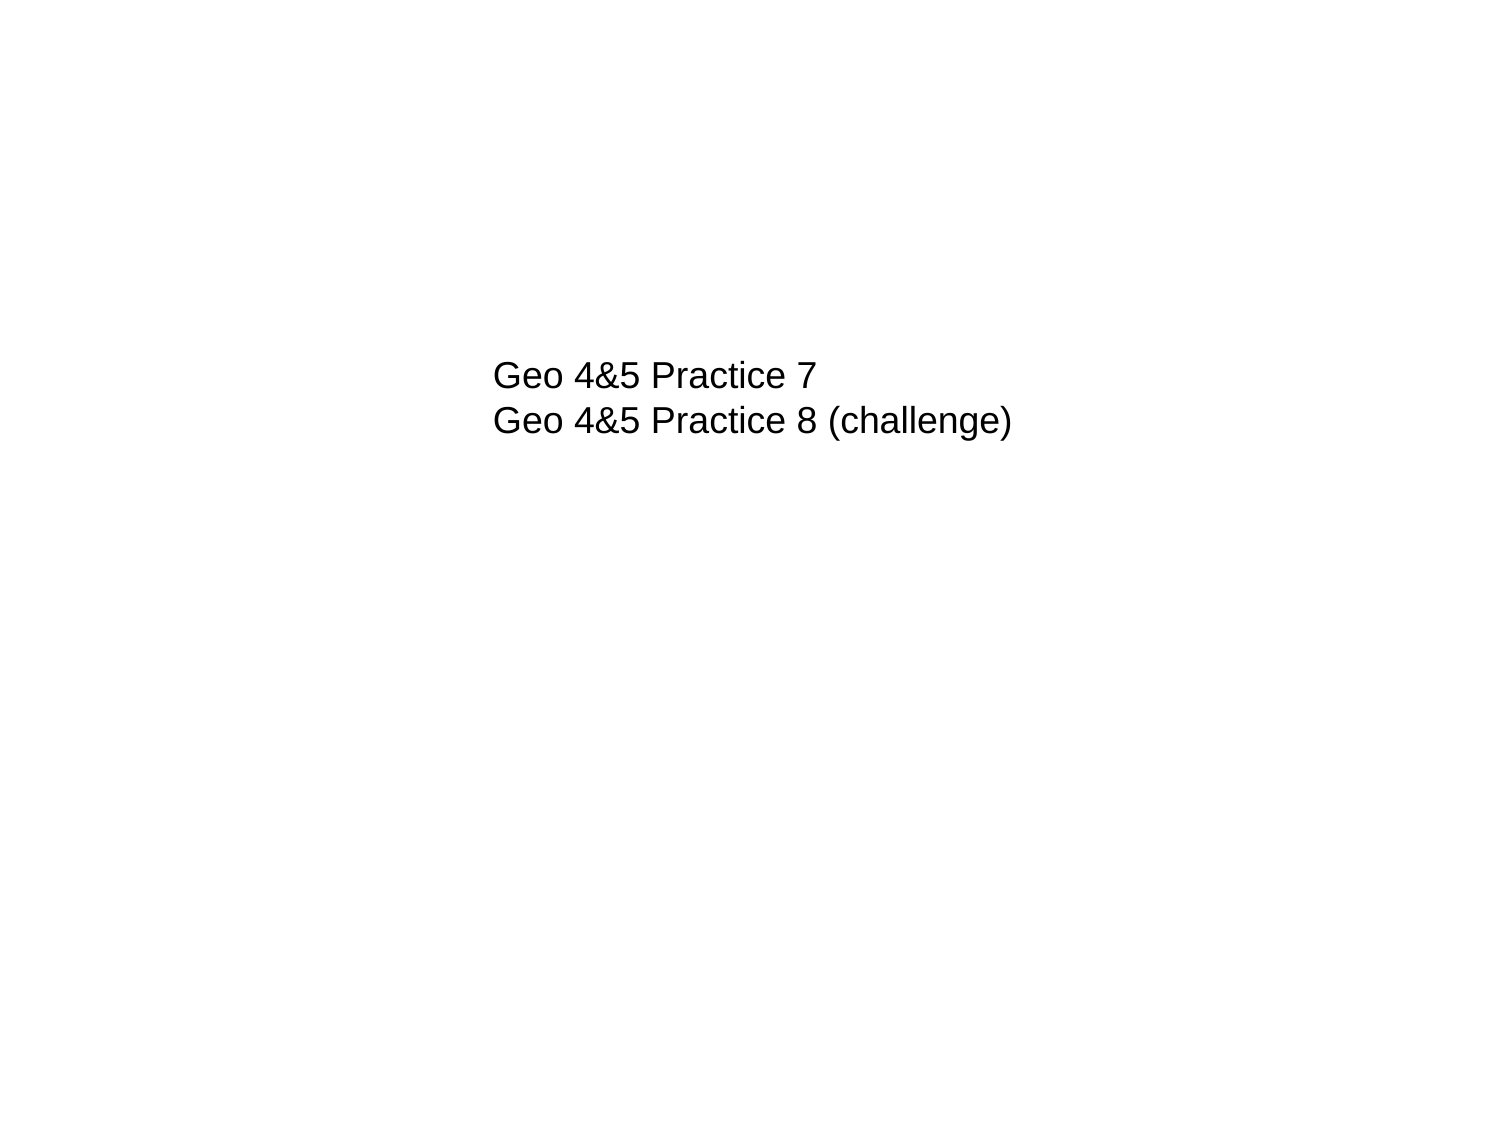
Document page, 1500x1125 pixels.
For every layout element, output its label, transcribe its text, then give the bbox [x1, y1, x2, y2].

text_box Geo 4&5 Practice 7 Geo 4&5 Practice 8 (challenge) [478, 343, 1028, 449]
